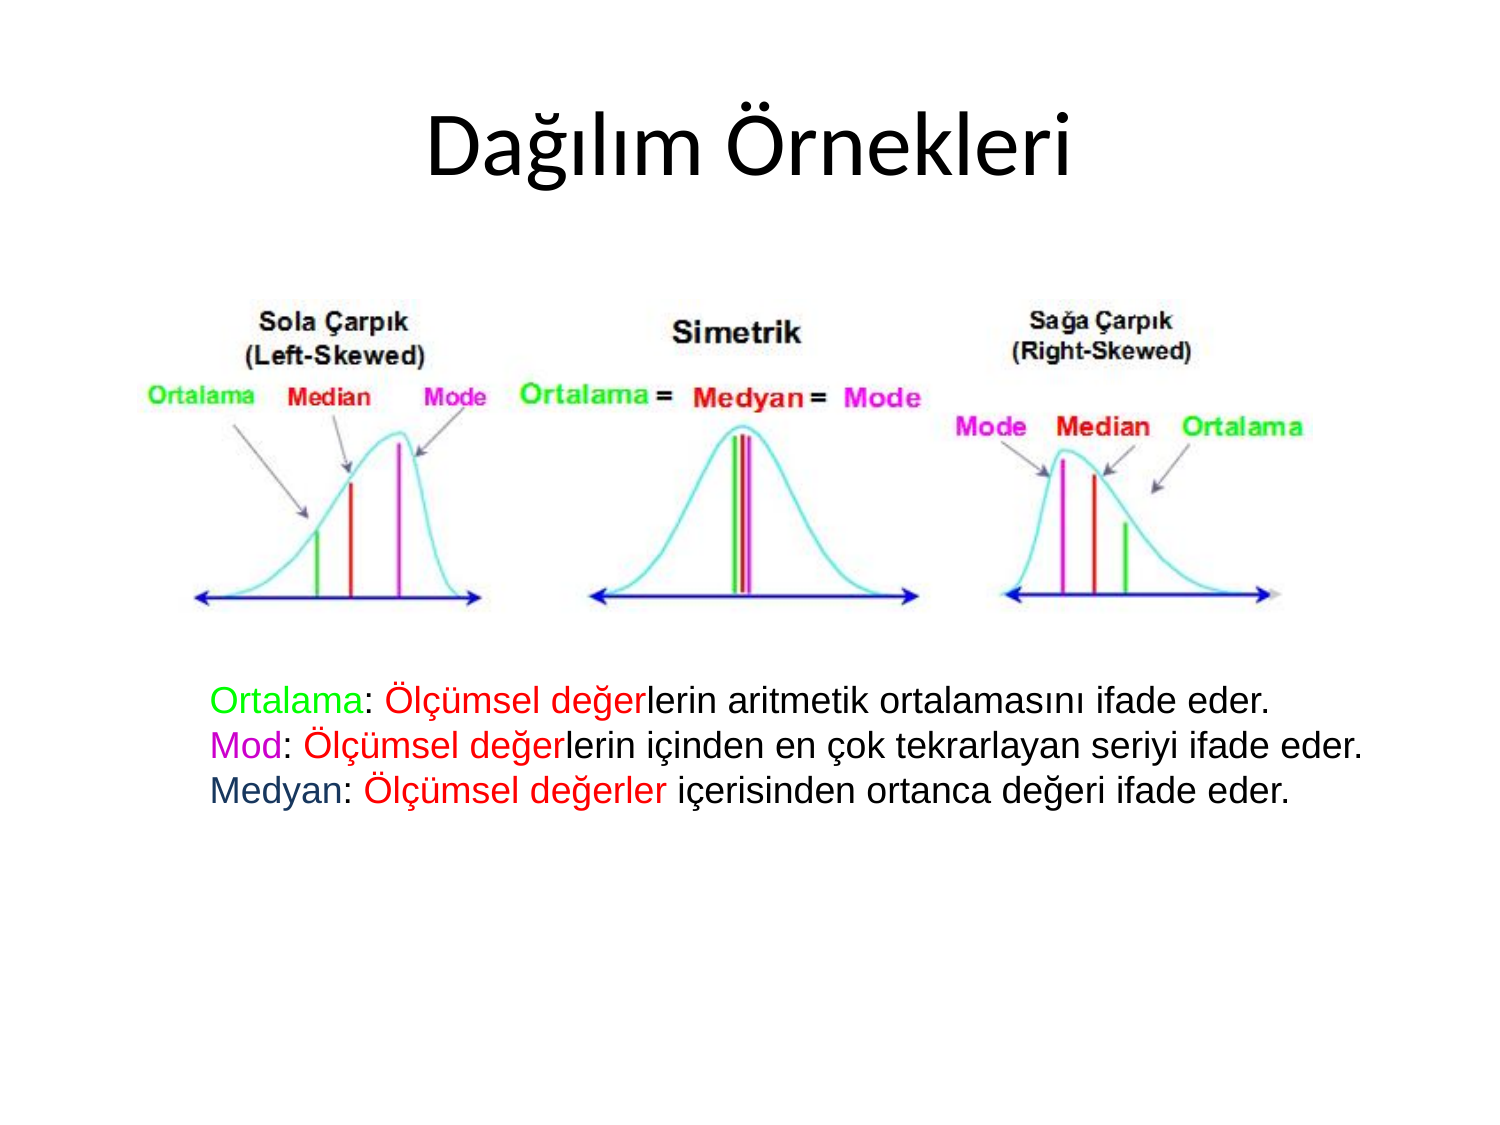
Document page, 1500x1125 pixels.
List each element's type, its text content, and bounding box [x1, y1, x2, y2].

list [137, 299, 1313, 614]
text_box Ortalama: Ölçümsel değerlerin aritmetik ortalamasını ifade eder. Mod: Ölçümsel değerlerin içinden en çok tekrarlayan seriyi ifade eder. Medyan: Ölçümsel değerler içerisinden ortanca değeri ifade eder. [194, 668, 1471, 819]
title Dağılım Örnekleri [75, 45, 1425, 233]
